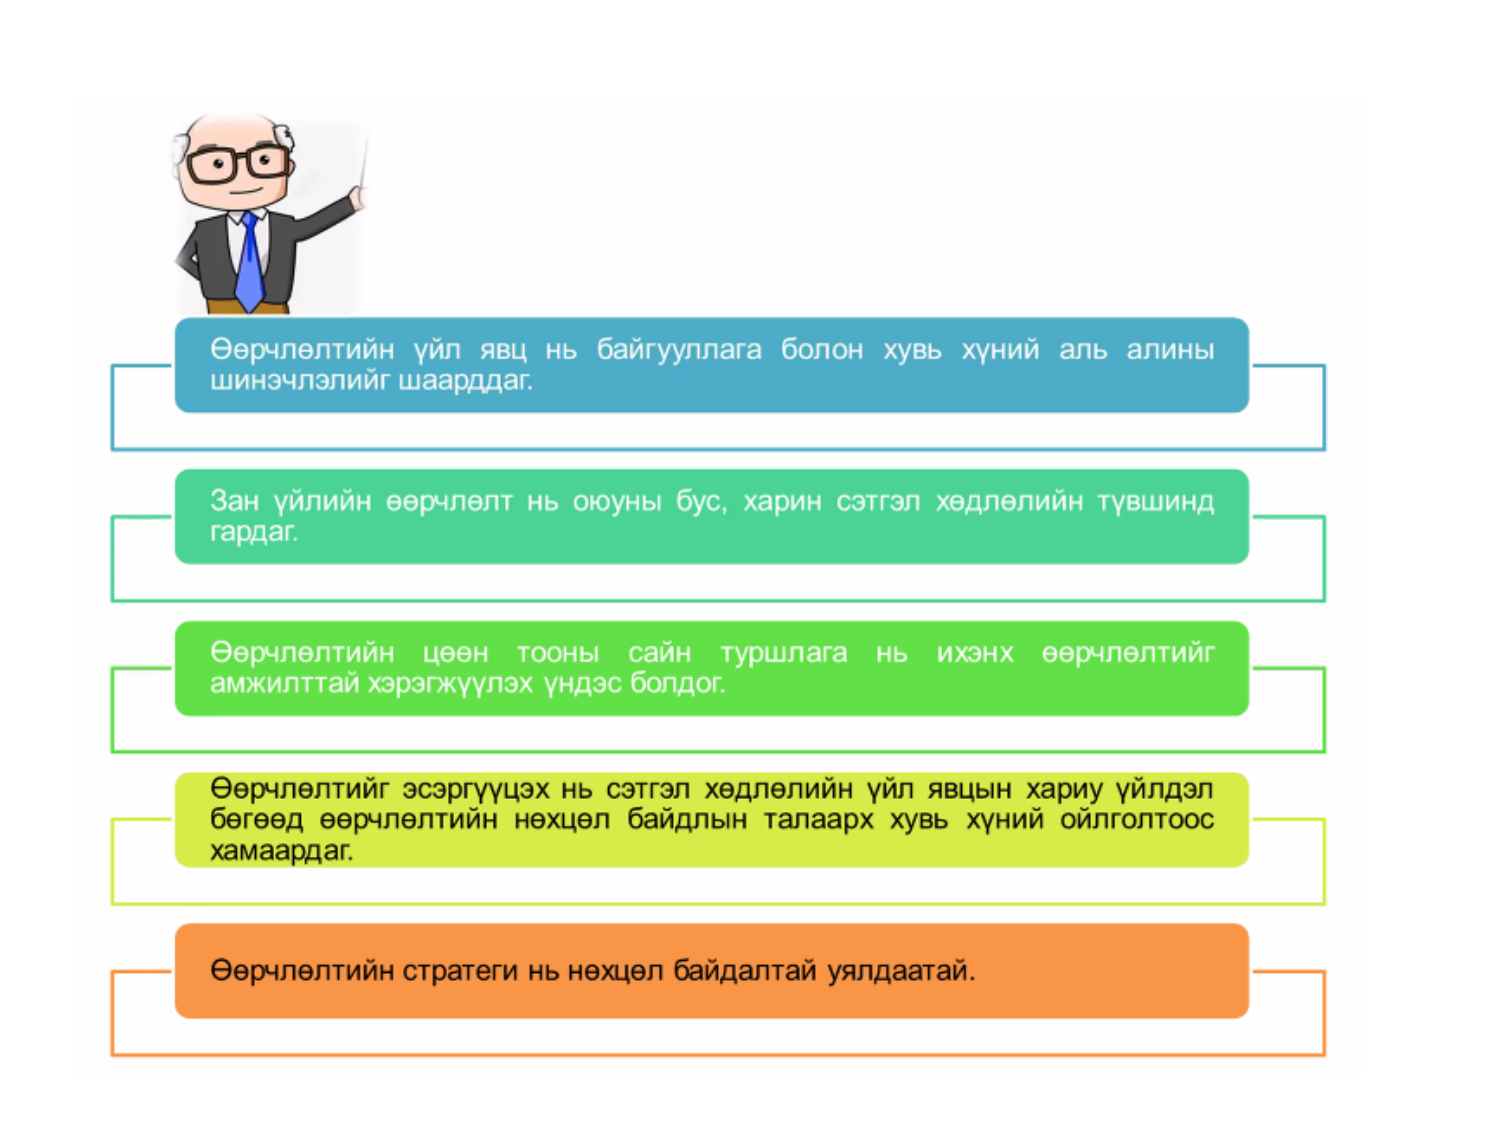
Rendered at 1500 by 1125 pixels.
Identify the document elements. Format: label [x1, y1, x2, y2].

picture [74, 99, 1363, 1077]
